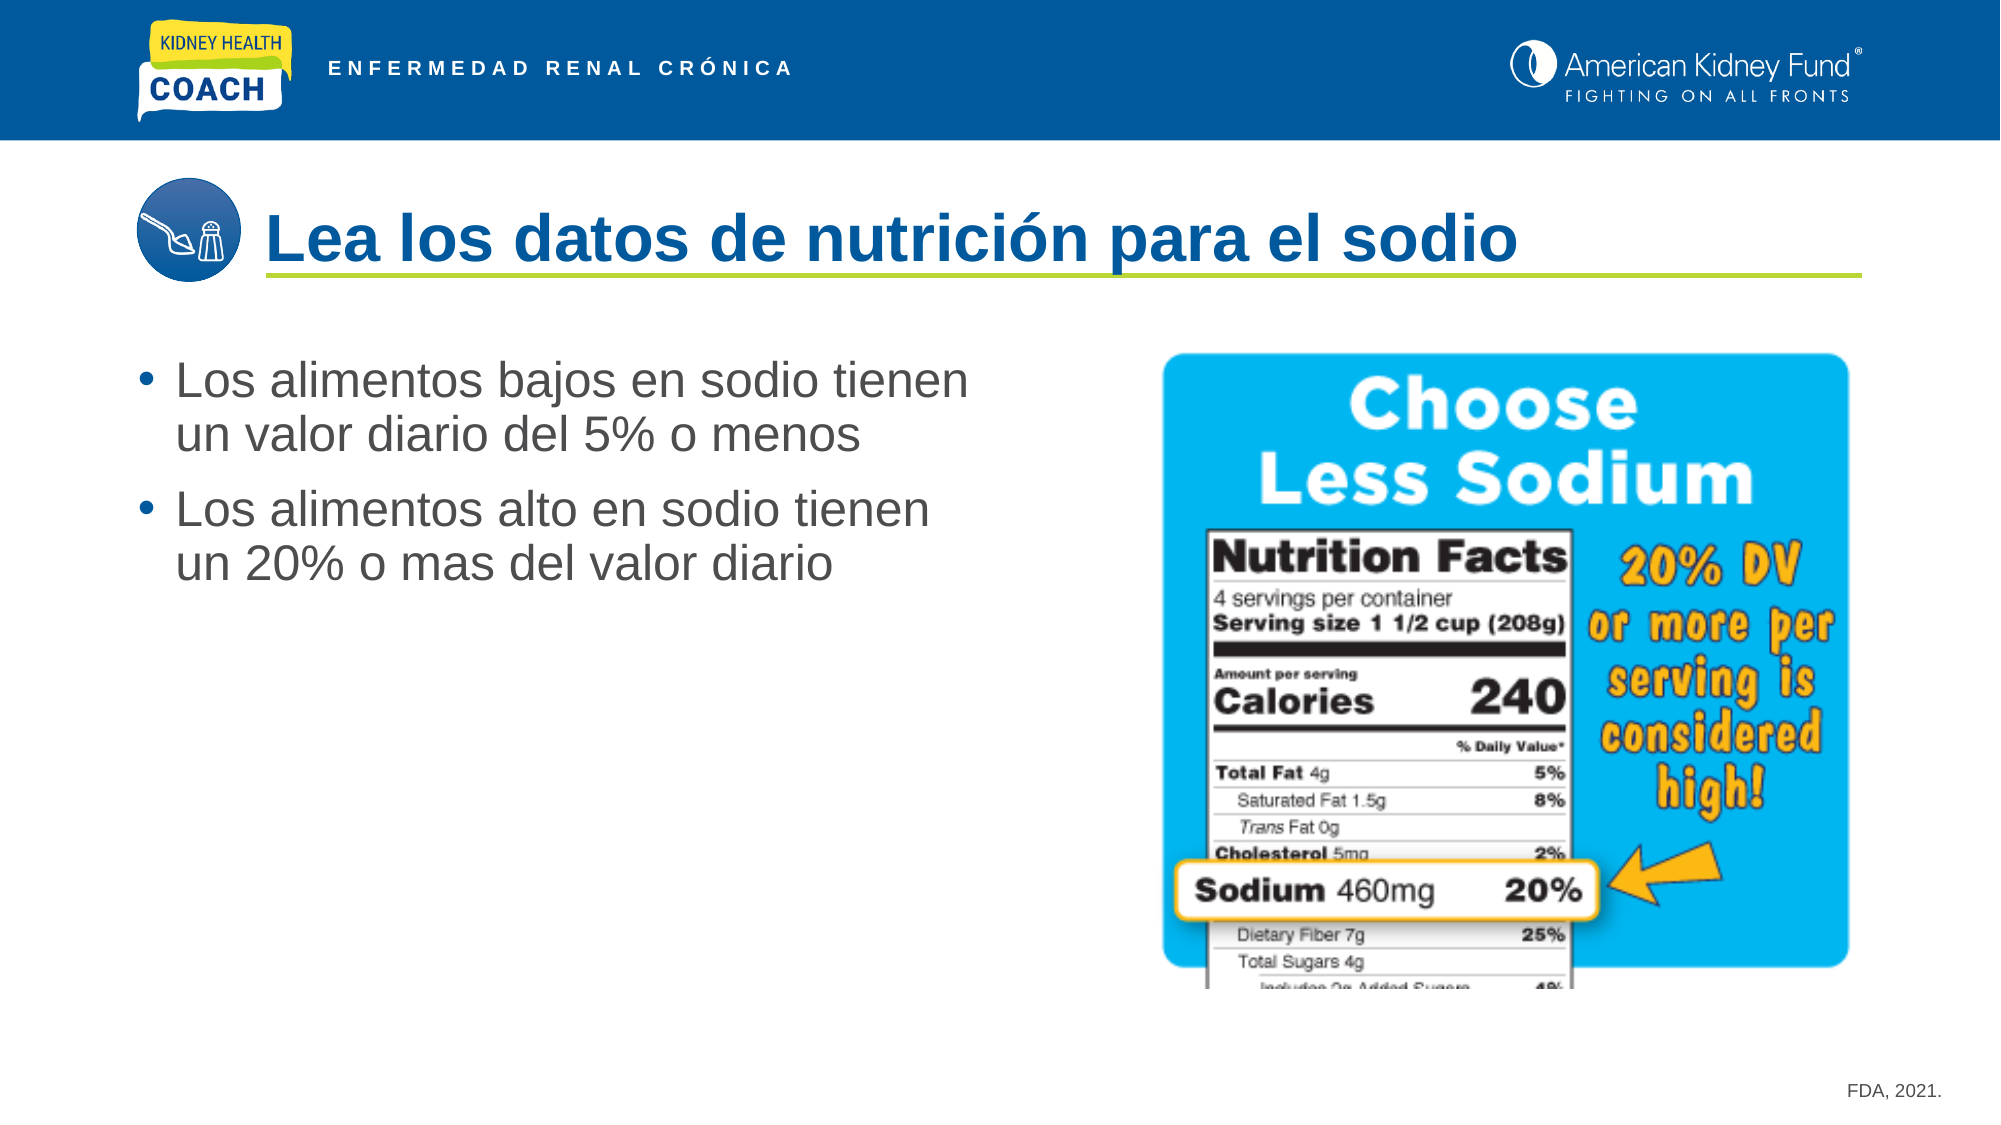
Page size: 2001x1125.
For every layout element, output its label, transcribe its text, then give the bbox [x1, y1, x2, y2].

picture [137, 19, 292, 122]
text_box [124, 191, 254, 284]
text_box FDA, 2021. [783, 1071, 1950, 1109]
title Lea los datos de nutrición para el sodio [265, 183, 1864, 277]
list Los alimentos bajos en sodio tienen un valor diario del 5% o menos Los alimentos alto en sodio tienen un 20% o mas del valor diario [137, 353, 984, 928]
picture [1140, 331, 1874, 989]
picture [1510, 39, 1863, 102]
